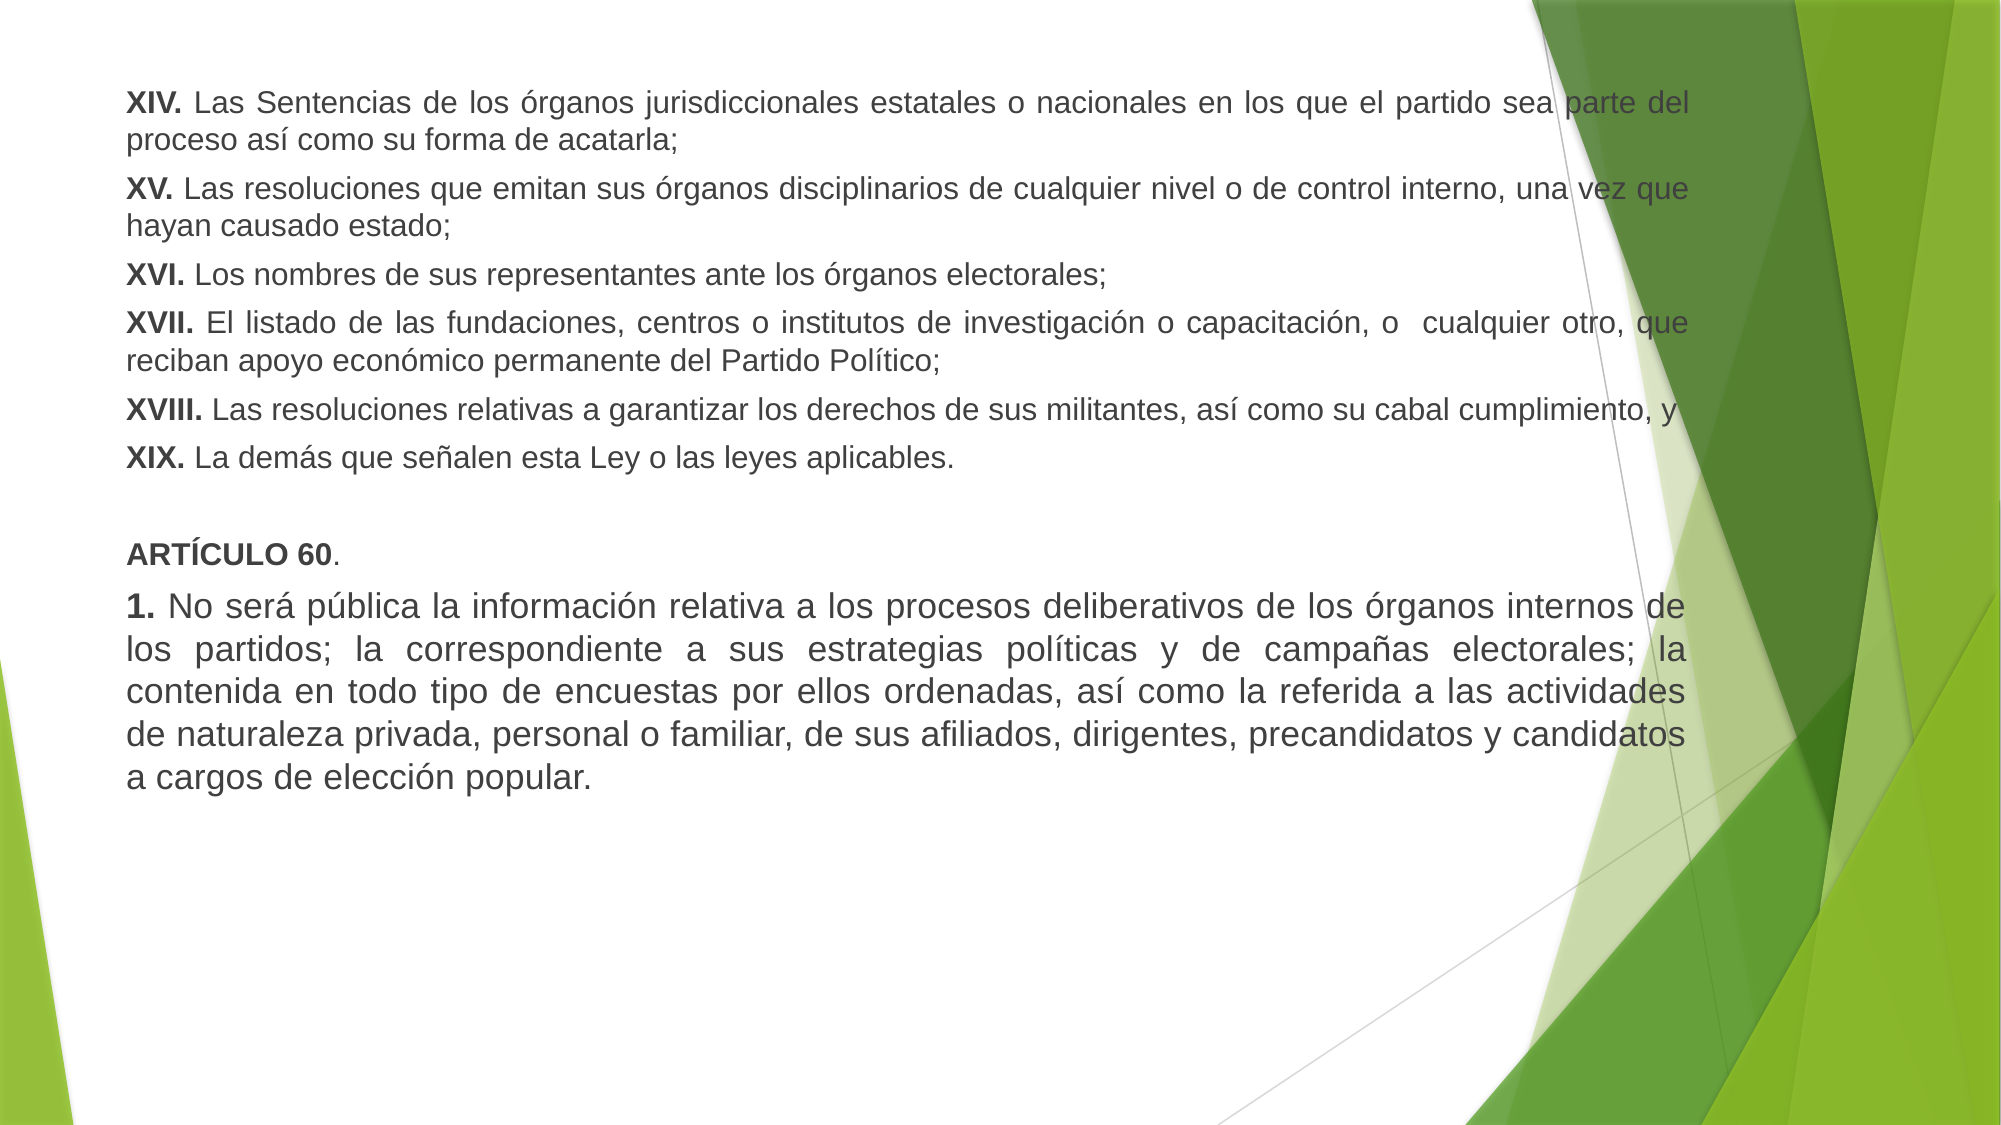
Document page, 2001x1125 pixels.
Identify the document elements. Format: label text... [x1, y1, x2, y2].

list XIV. Las Sentencias de los órganos jurisdiccionales estatales o nacionales en los que el partido sea parte del proceso así como su forma de acatarla; XV. Las resoluciones que emitan sus órganos disciplinarios de cualquier nivel o de control interno, una vez que hayan causado estado; XVI. Los nombres de sus representantes ante los órganos electorales; XVII. El listado de las fundaciones, centros o institutos de investigación o capacitación, o cualquier otro, que reciban apoyo económico permanente del Partido Político; XVIII. Las resoluciones relativas a garantizar los derechos de sus militantes, así como su cabal cumplimiento, y XIX. La demás que señalen esta Ley o las leyes aplicables. ARTÍCULO 60. 1. No será pública la información relativa a los procesos deliberativos de los órganos internos de los partidos; la correspondiente a sus estrategias políticas y de campañas electorales; la contenida en todo tipo de encuestas por ellos ordenadas, así como la referida a las actividades de naturaleza privada, personal o familiar, de sus afiliados, dirigentes, precandidatos y candidatos a cargos de elección popular. [111, 74, 1706, 1104]
